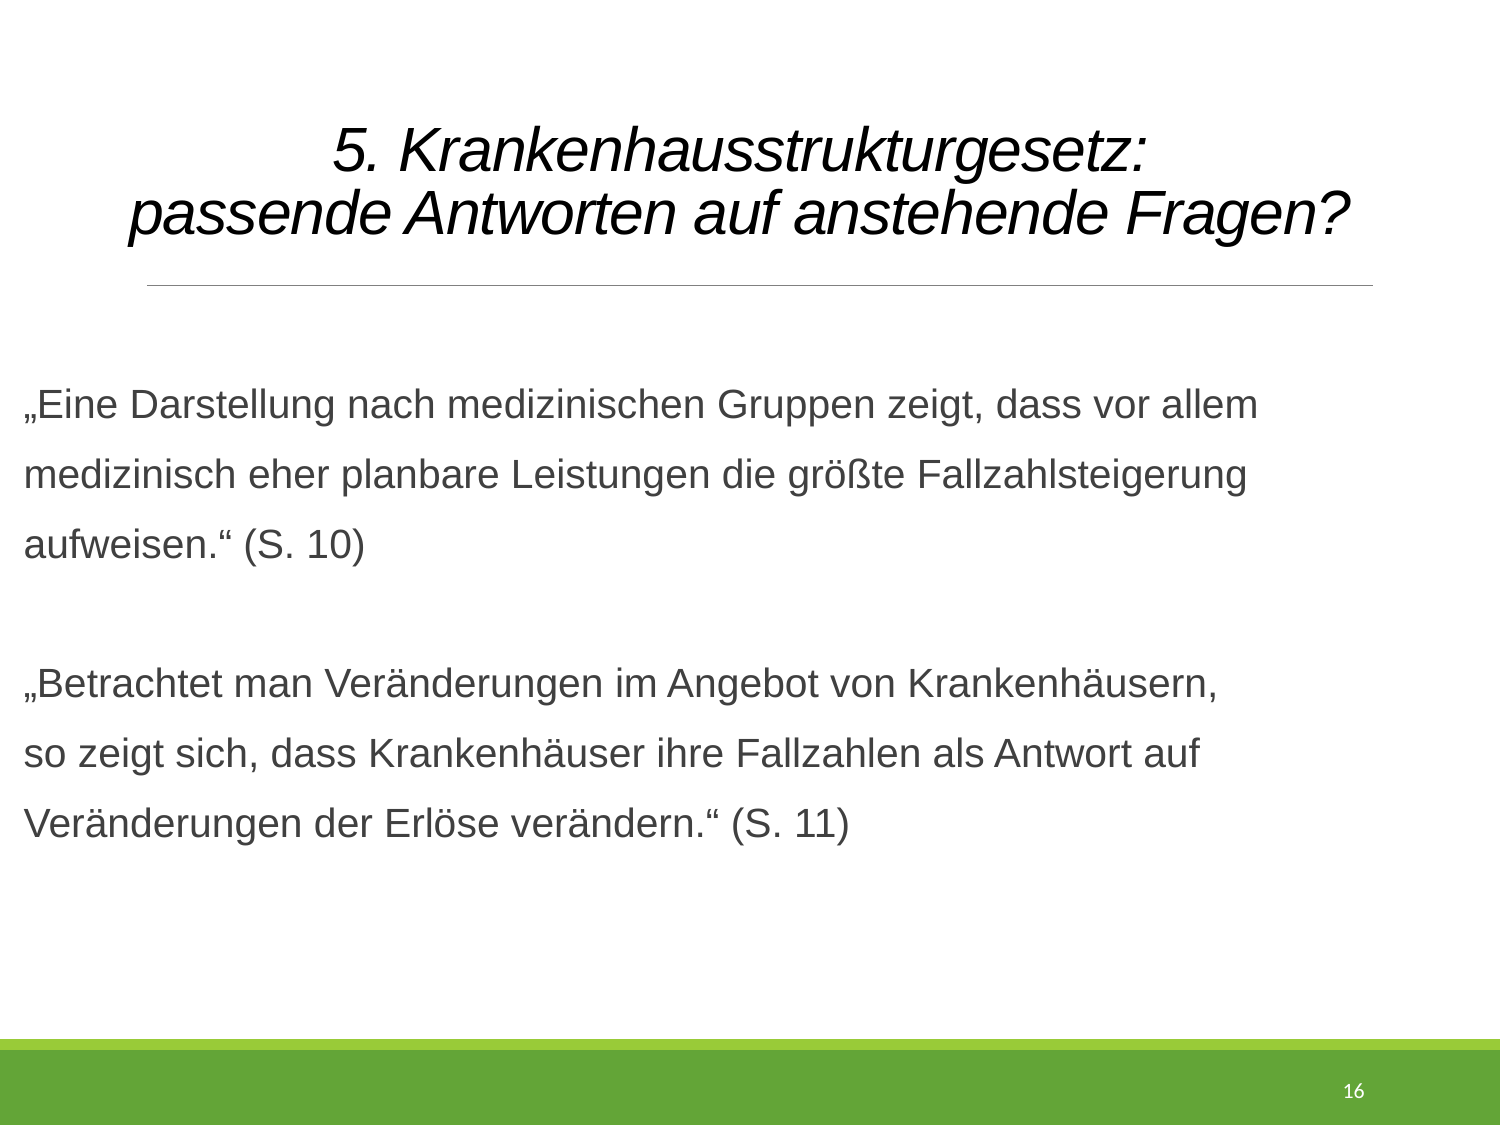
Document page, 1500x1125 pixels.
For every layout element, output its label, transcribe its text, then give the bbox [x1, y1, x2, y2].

title 5. Krankenhausstrukturgesetz: passende Antworten auf anstehende Fragen? [28, 79, 1454, 256]
slide_number 16 [1218, 1059, 1380, 1120]
list „Eine Darstellung nach medizinischen Gruppen zeigt, dass vor allem medizinisch eher planbare Leistungen die größte Fallzahlsteigerung aufweisen.“ (S. 10) „Betrachtet man Veränderungen im Angebot von Krankenhäusern, so zeigt sich, dass Krankenhäuser ihre Fallzahlen als Antwort auf Veränderungen der Erlöse verändern.“ (S. 11) [23, 376, 1477, 858]
